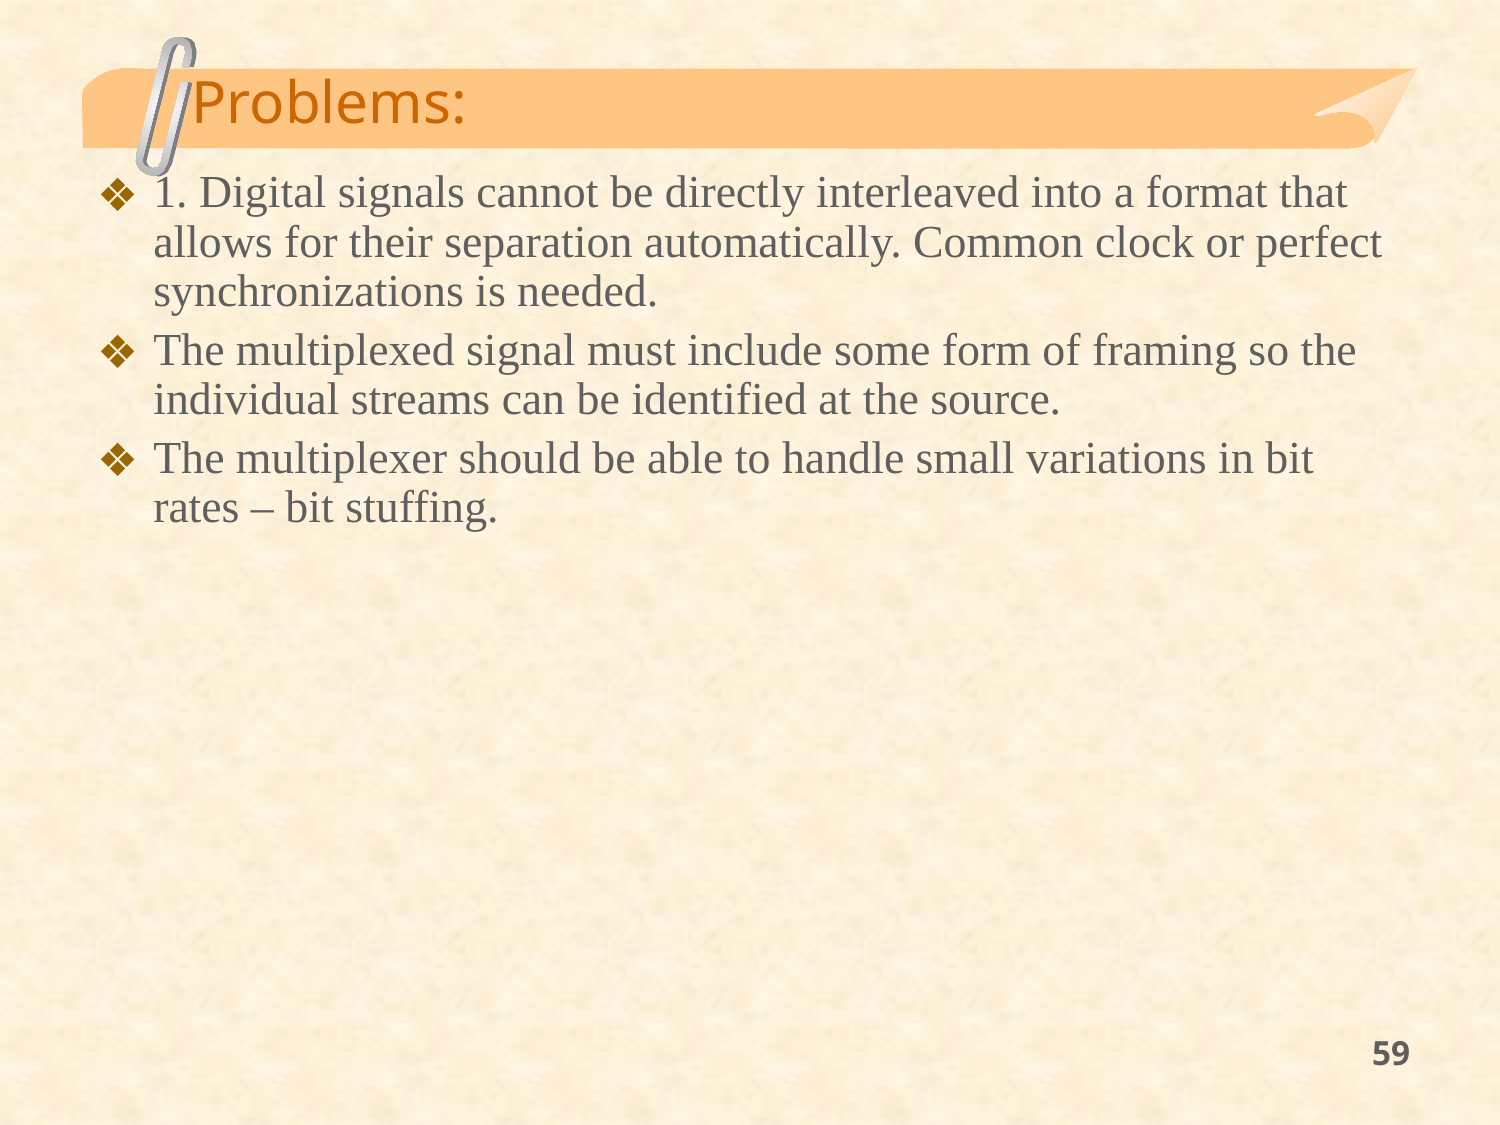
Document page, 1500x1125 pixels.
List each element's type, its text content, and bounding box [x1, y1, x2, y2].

slide_number 59 [1074, 1024, 1425, 1103]
title Problems: [176, 64, 1415, 138]
picture [0, 0, 1500, 1125]
list 1. Digital signals cannot be directly interleaved into a format that allows for their separation automatically. Common clock or perfect synchronizations is needed. The multiplexed signal must include some form of framing so the individual streams can be identified at the source. The multiplexer should be able to handle small variations in bit rates – bit stuffing. [82, 160, 1425, 1005]
